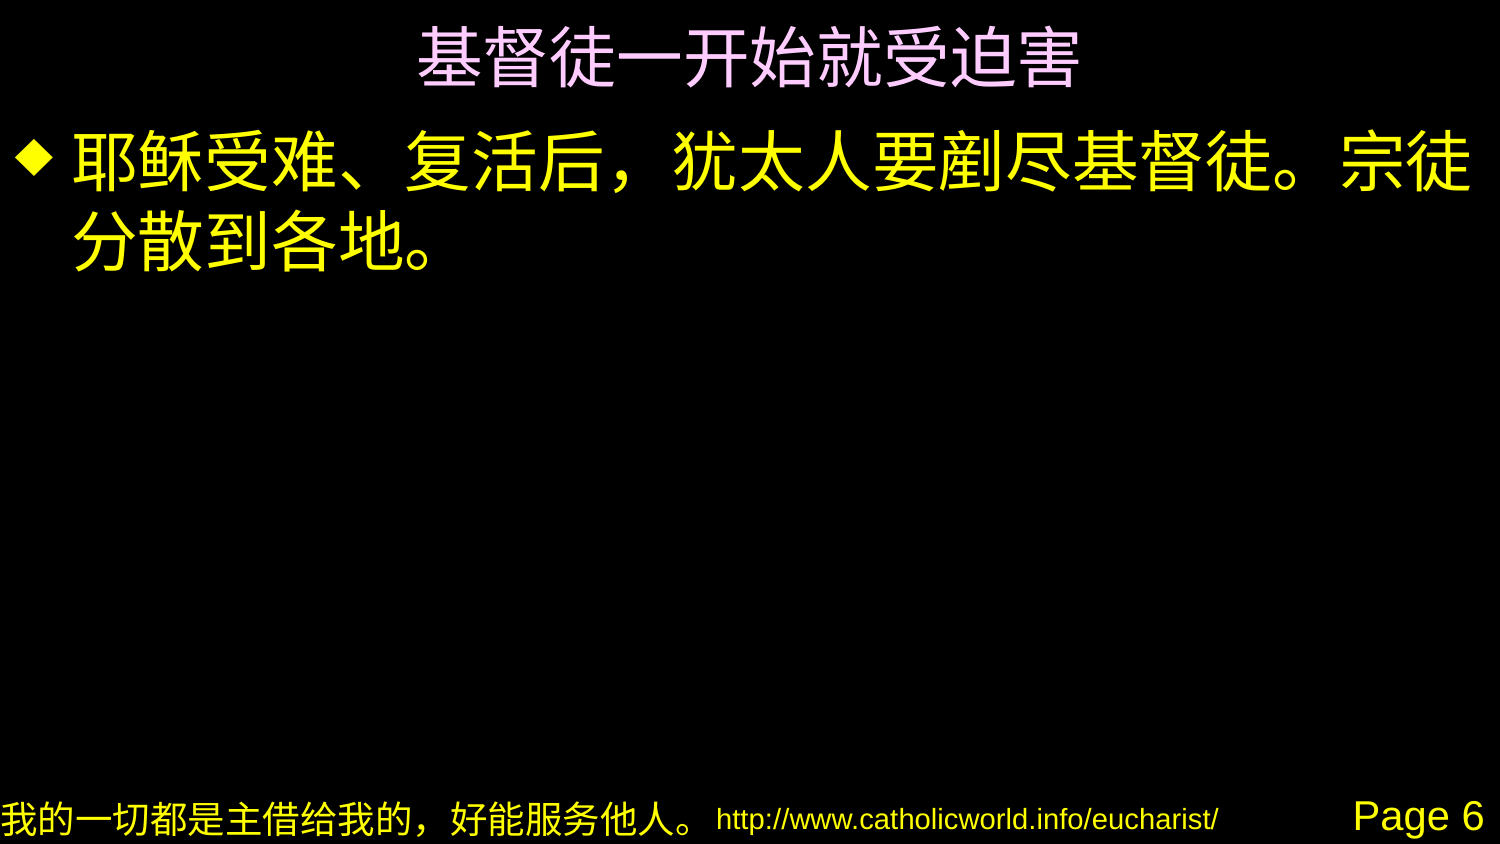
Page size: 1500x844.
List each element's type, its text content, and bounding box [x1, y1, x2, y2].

title 基督徒一开始就受迫害 [0, 0, 1500, 112]
list 耶稣受难、复活后，犹太人要剷尽基督徒。宗徒分散到各地。 [0, 112, 1500, 816]
